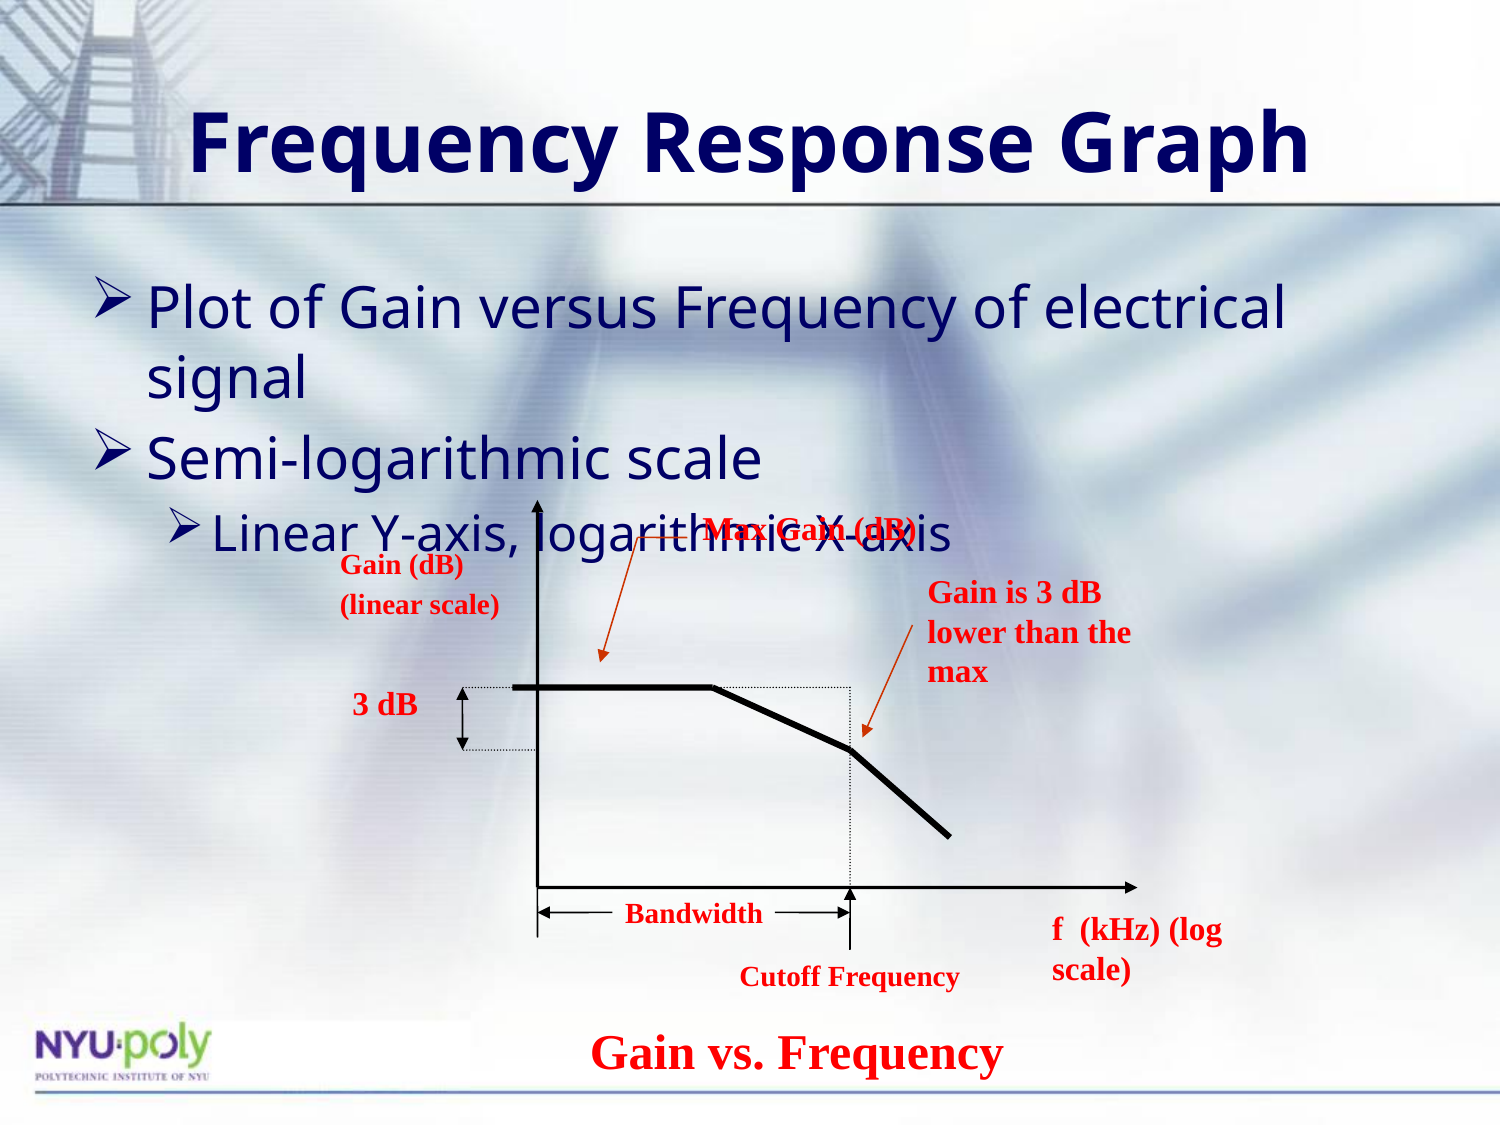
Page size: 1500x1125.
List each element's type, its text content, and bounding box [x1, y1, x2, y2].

list Plot of Gain versus Frequency of electrical signal Semi-logarithmic scale Linear Y-axis, logarithmic X-axis [74, 262, 1426, 1006]
title Frequency Response Graph [74, 44, 1426, 233]
picture [0, 0, 1500, 1125]
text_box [324, 499, 1263, 1088]
